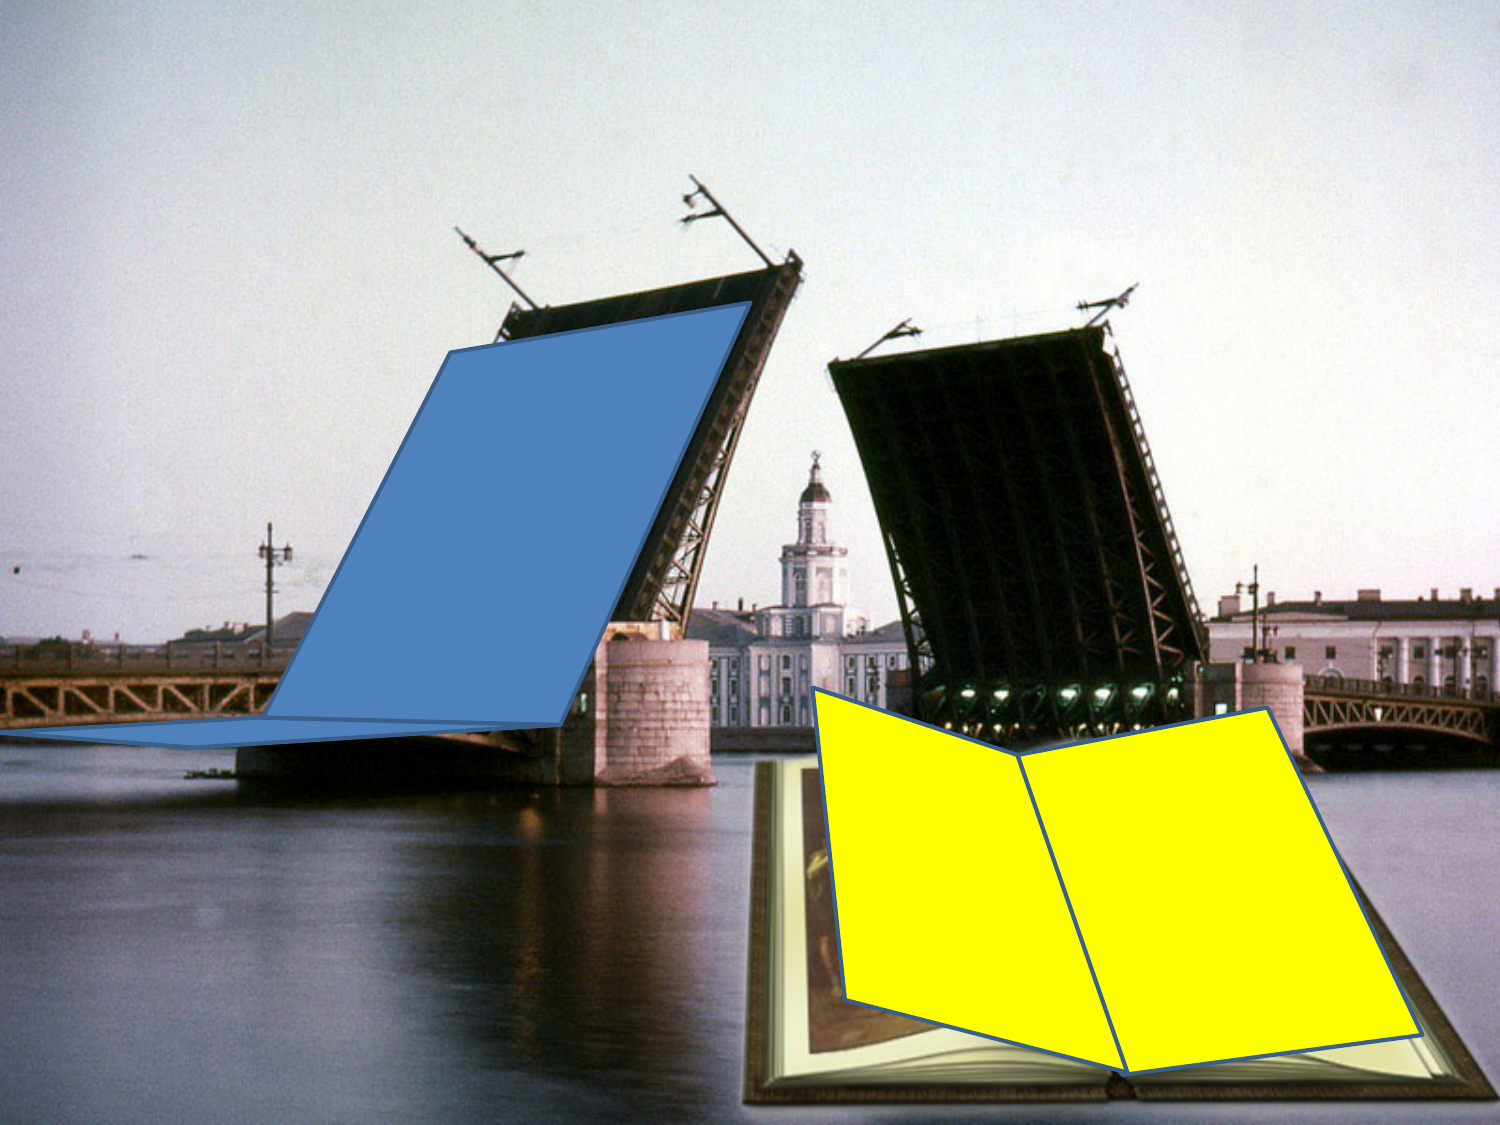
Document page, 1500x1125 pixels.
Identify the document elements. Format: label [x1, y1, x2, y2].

picture [0, 0, 1500, 1125]
text_box [812, 687, 1423, 1076]
text_box [0, 302, 751, 748]
